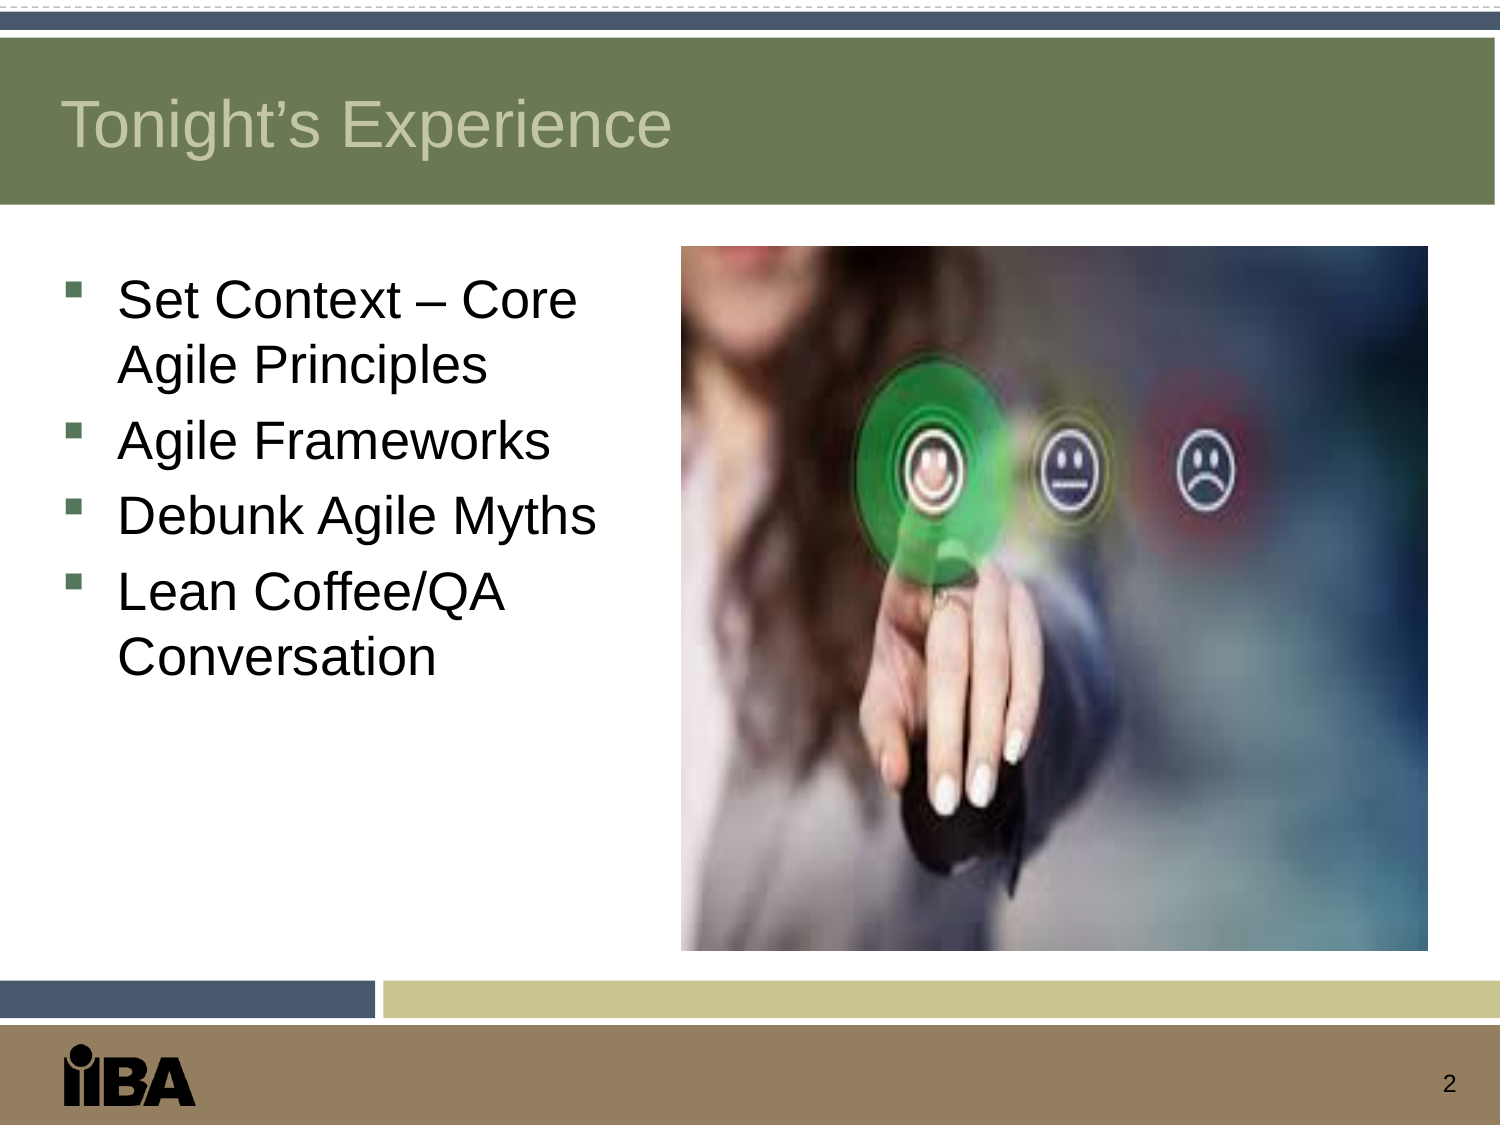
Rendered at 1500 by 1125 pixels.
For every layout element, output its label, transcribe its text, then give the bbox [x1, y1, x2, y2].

picture [681, 245, 1428, 951]
list Set Context – Core Agile Principles Agile Frameworks Debunk Agile Myths Lean Coffee/QA Conversation [46, 256, 618, 962]
picture [64, 1044, 196, 1106]
title Tonight’s Experience [0, 37, 1495, 205]
slide_number 2 [1159, 1029, 1473, 1105]
